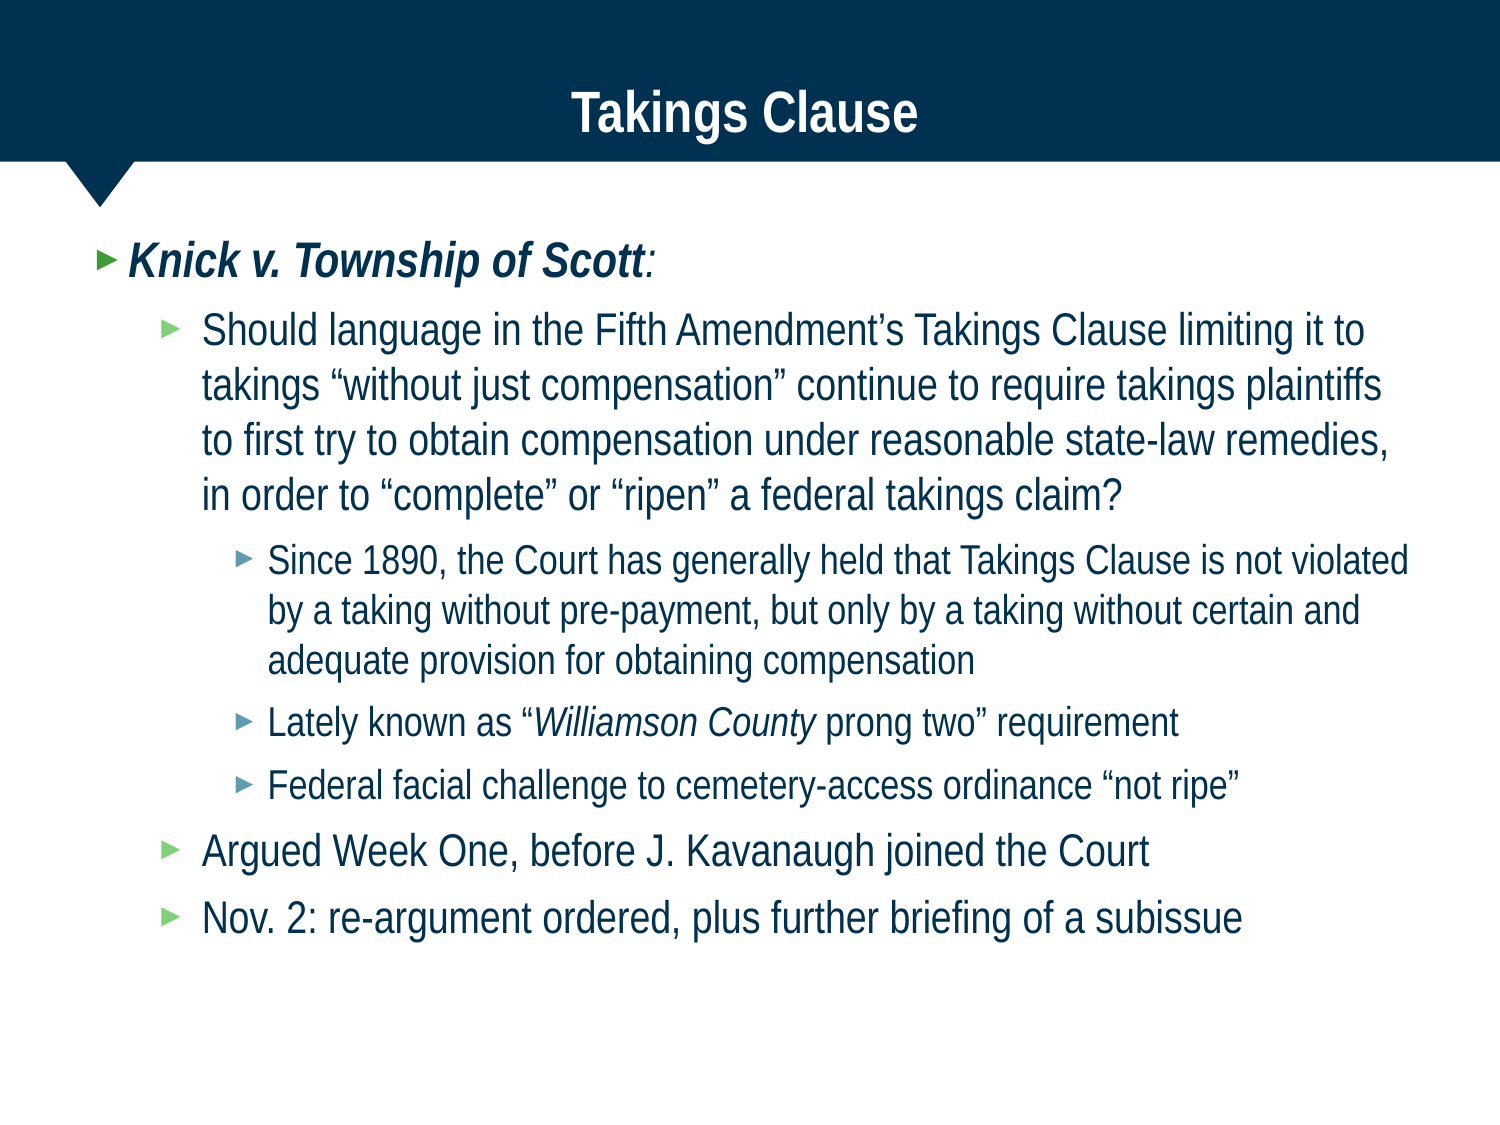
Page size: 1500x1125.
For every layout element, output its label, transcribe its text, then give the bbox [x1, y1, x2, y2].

title Takings Clause [62, 9, 1428, 153]
list Knick v. Township of Scott: Should language in the Fifth Amendment’s Takings Clause limiting it to takings “without just compensation” continue to require takings plaintiffs to first try to obtain compensation under reasonable state-law remedies, in order to “complete” or “ripen” a federal takings claim? Since 1890, the Court has generally held that Takings Clause is not violated by a taking without pre-payment, but only by a taking without certain and adequate provision for obtaining compensation Lately known as “Williamson County prong two” requirement Federal facial challenge to cemetery-access ordinance “not ripe” Argued Week One, before J. Kavanaugh joined the Court Nov. 2: re-argument ordered, plus further briefing of a subissue [75, 220, 1425, 1035]
